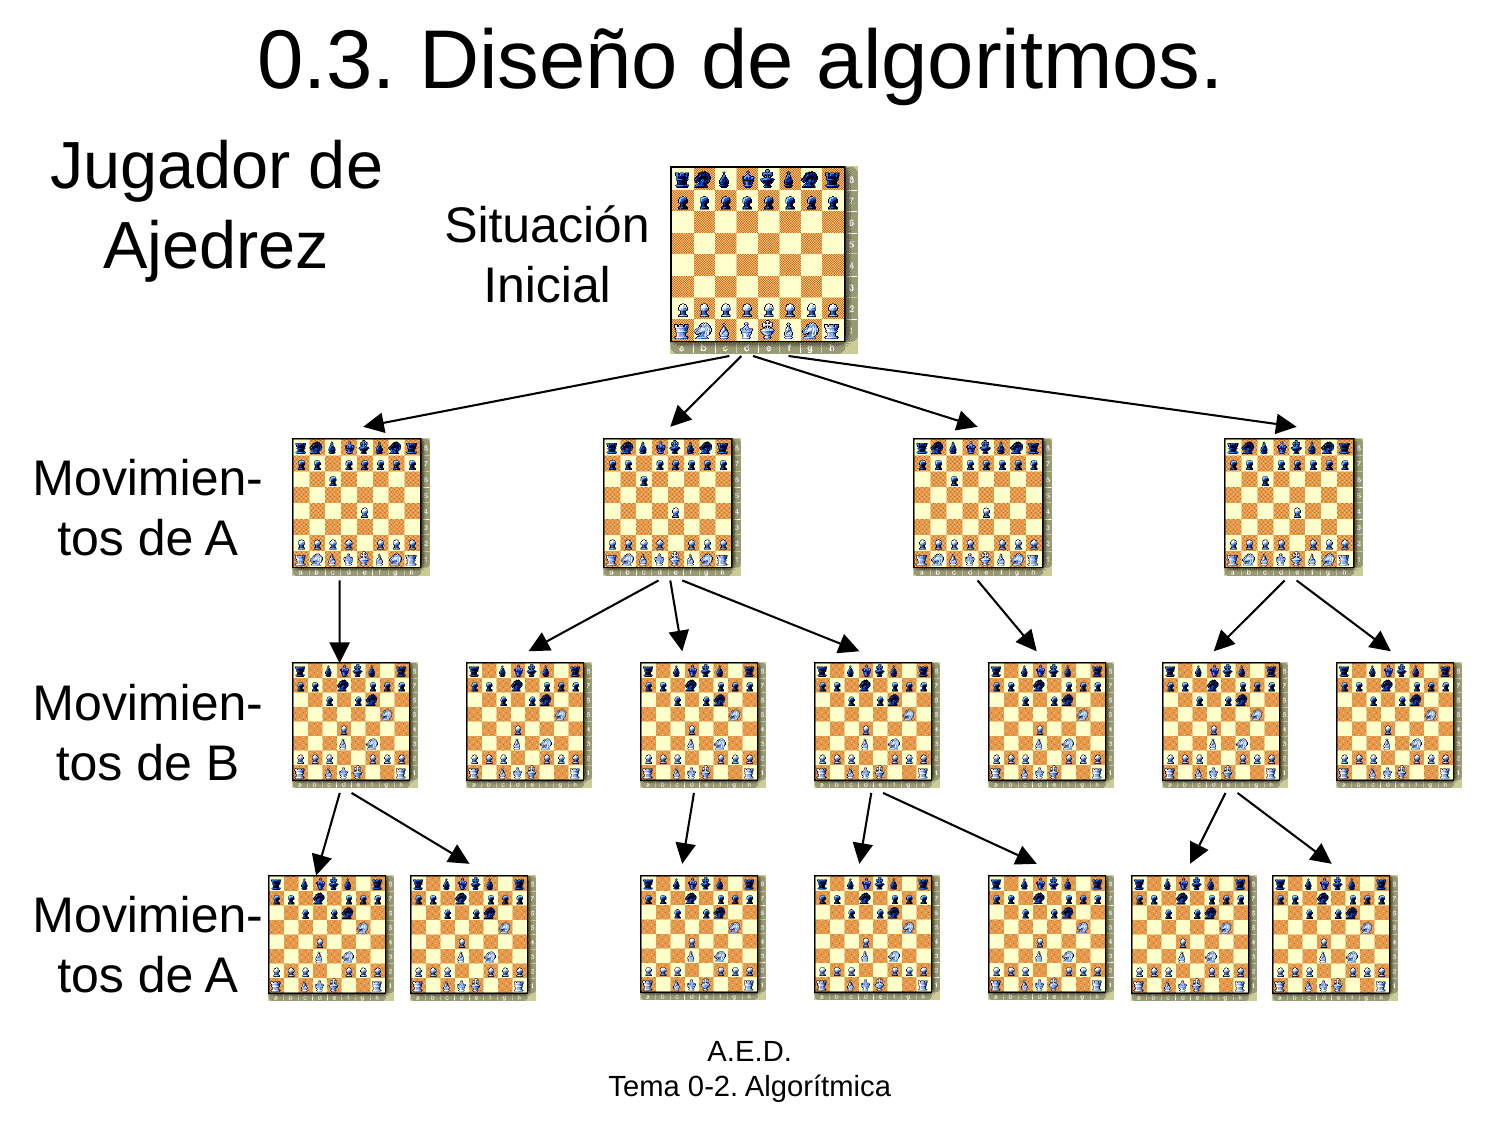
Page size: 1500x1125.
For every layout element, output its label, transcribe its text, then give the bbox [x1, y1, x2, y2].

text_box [2, 792, 1399, 1011]
text_box 0.3. Diseño de algoritmos. [29, 0, 1452, 111]
picture [670, 166, 859, 354]
title Jugador de Ajedrez [0, 108, 433, 295]
footer A.E.D. Tema 0-2. Algorítmica [512, 1024, 988, 1103]
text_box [2, 580, 1462, 799]
text_box Situación Inicial [427, 184, 665, 320]
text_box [2, 355, 1363, 576]
